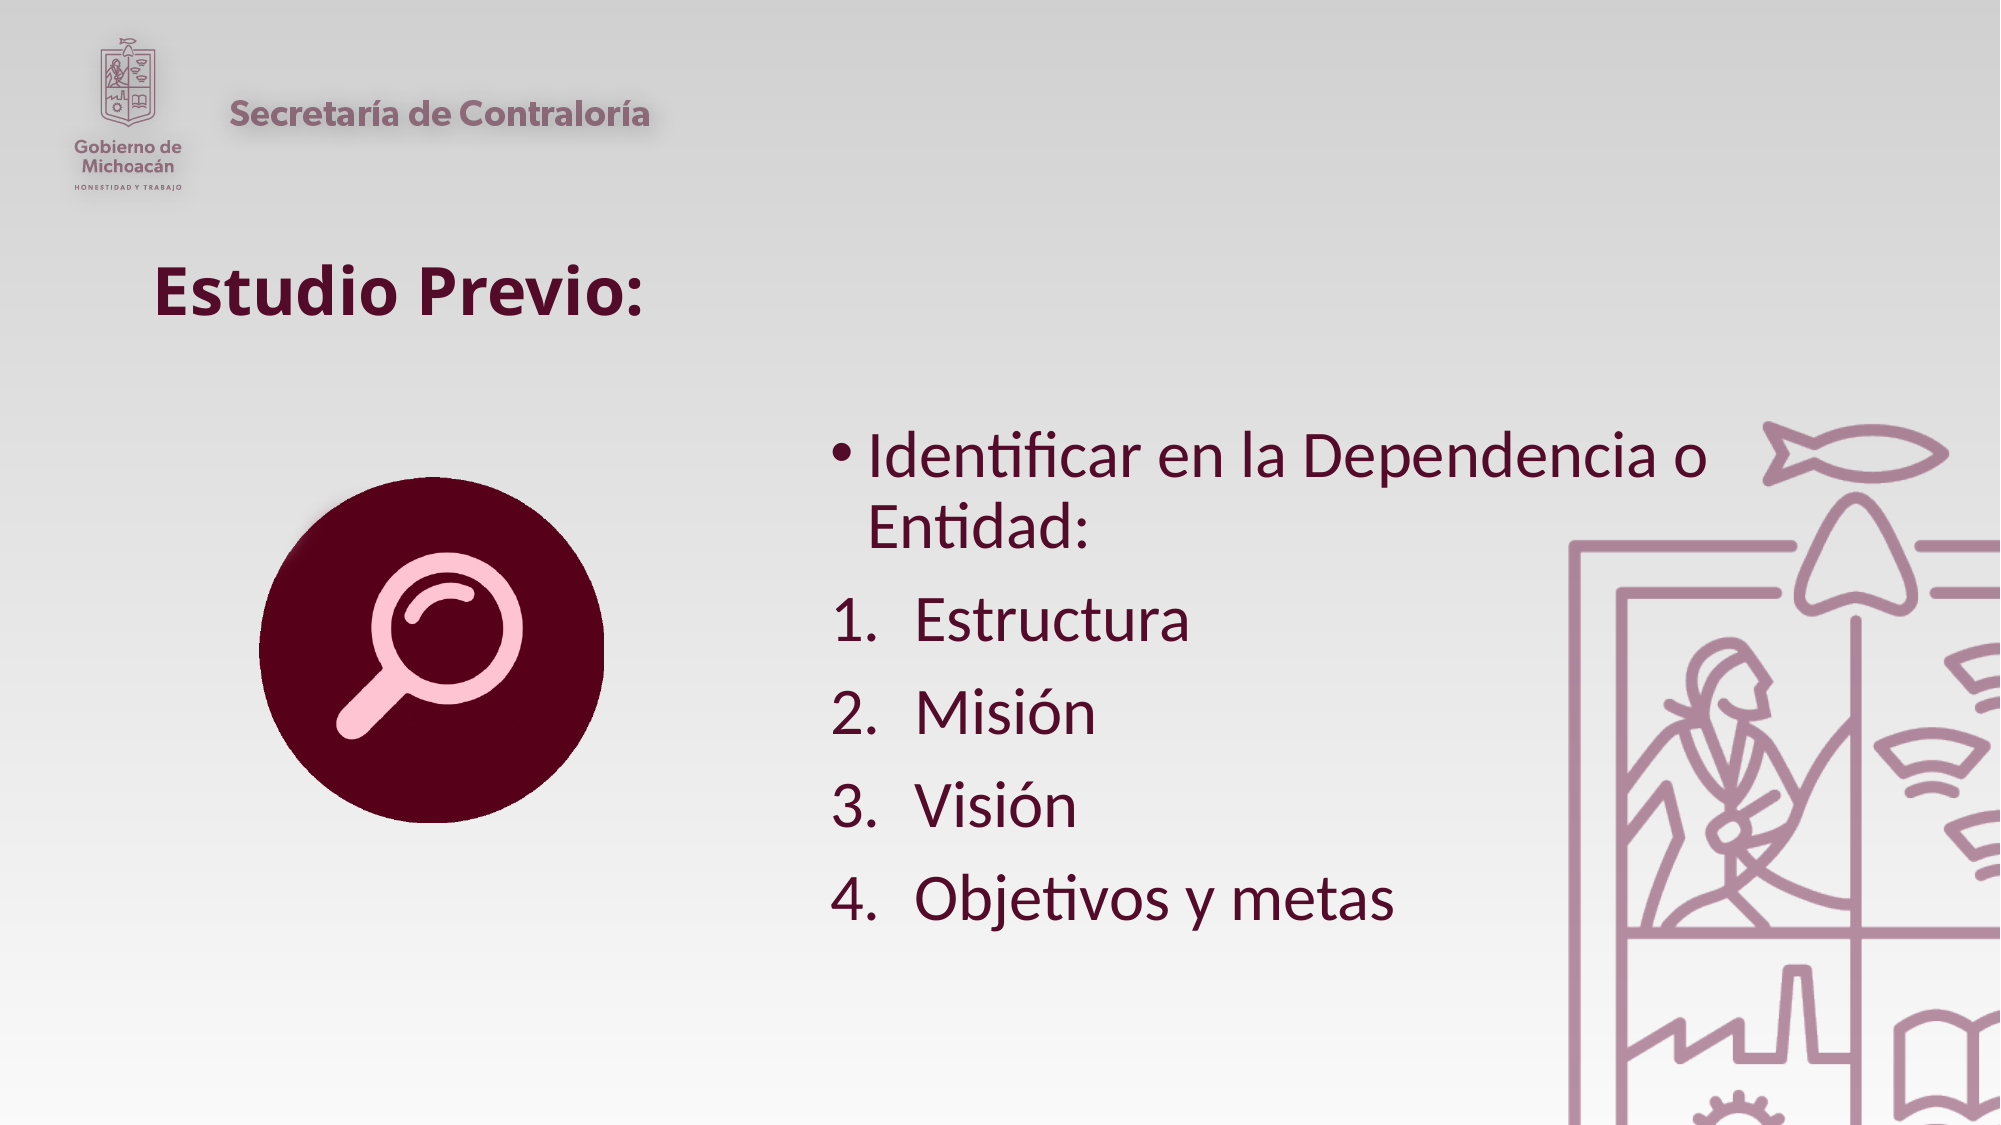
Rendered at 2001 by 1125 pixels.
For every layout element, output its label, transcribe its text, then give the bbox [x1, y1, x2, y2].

title Estudio Previo: [137, 75, 783, 338]
list Identificar en la Dependencia o Entidad: Estructura Misión Visión Objetivos y metas [814, 411, 1863, 962]
picture [259, 477, 604, 823]
